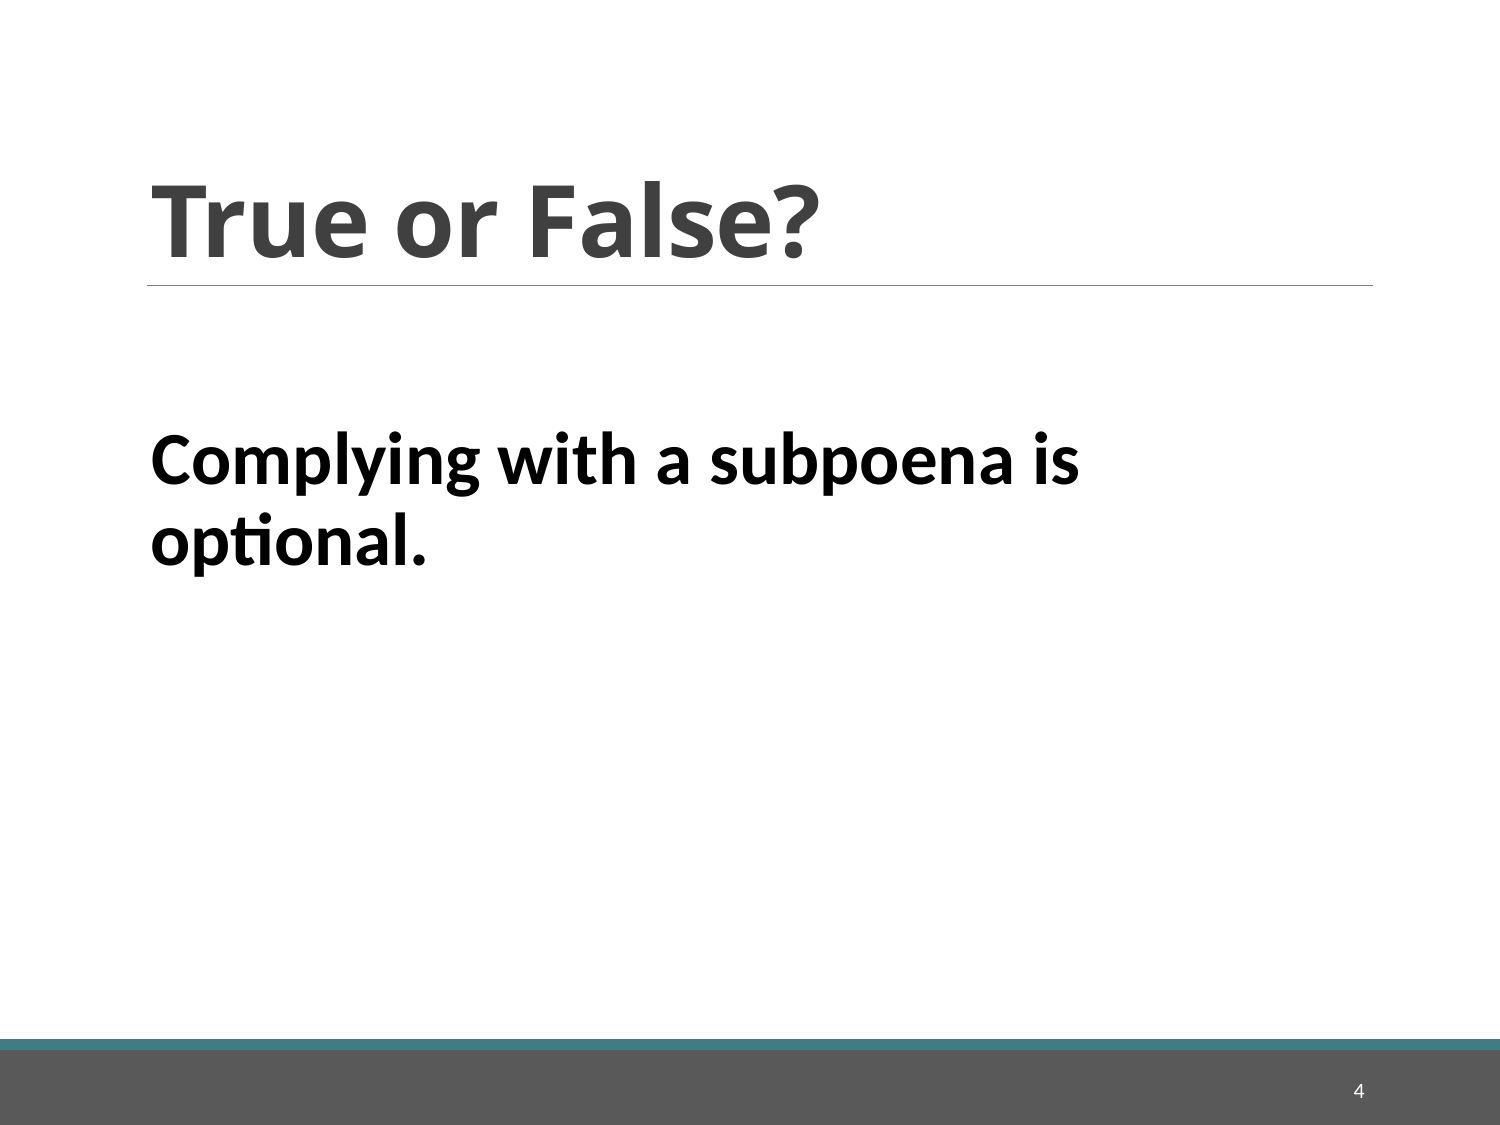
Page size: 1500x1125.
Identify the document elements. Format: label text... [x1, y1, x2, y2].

slide_number 4 [1218, 1059, 1380, 1120]
title True or False? [135, 47, 1373, 285]
list Complying with a subpoena is optional. [135, 302, 1373, 963]
